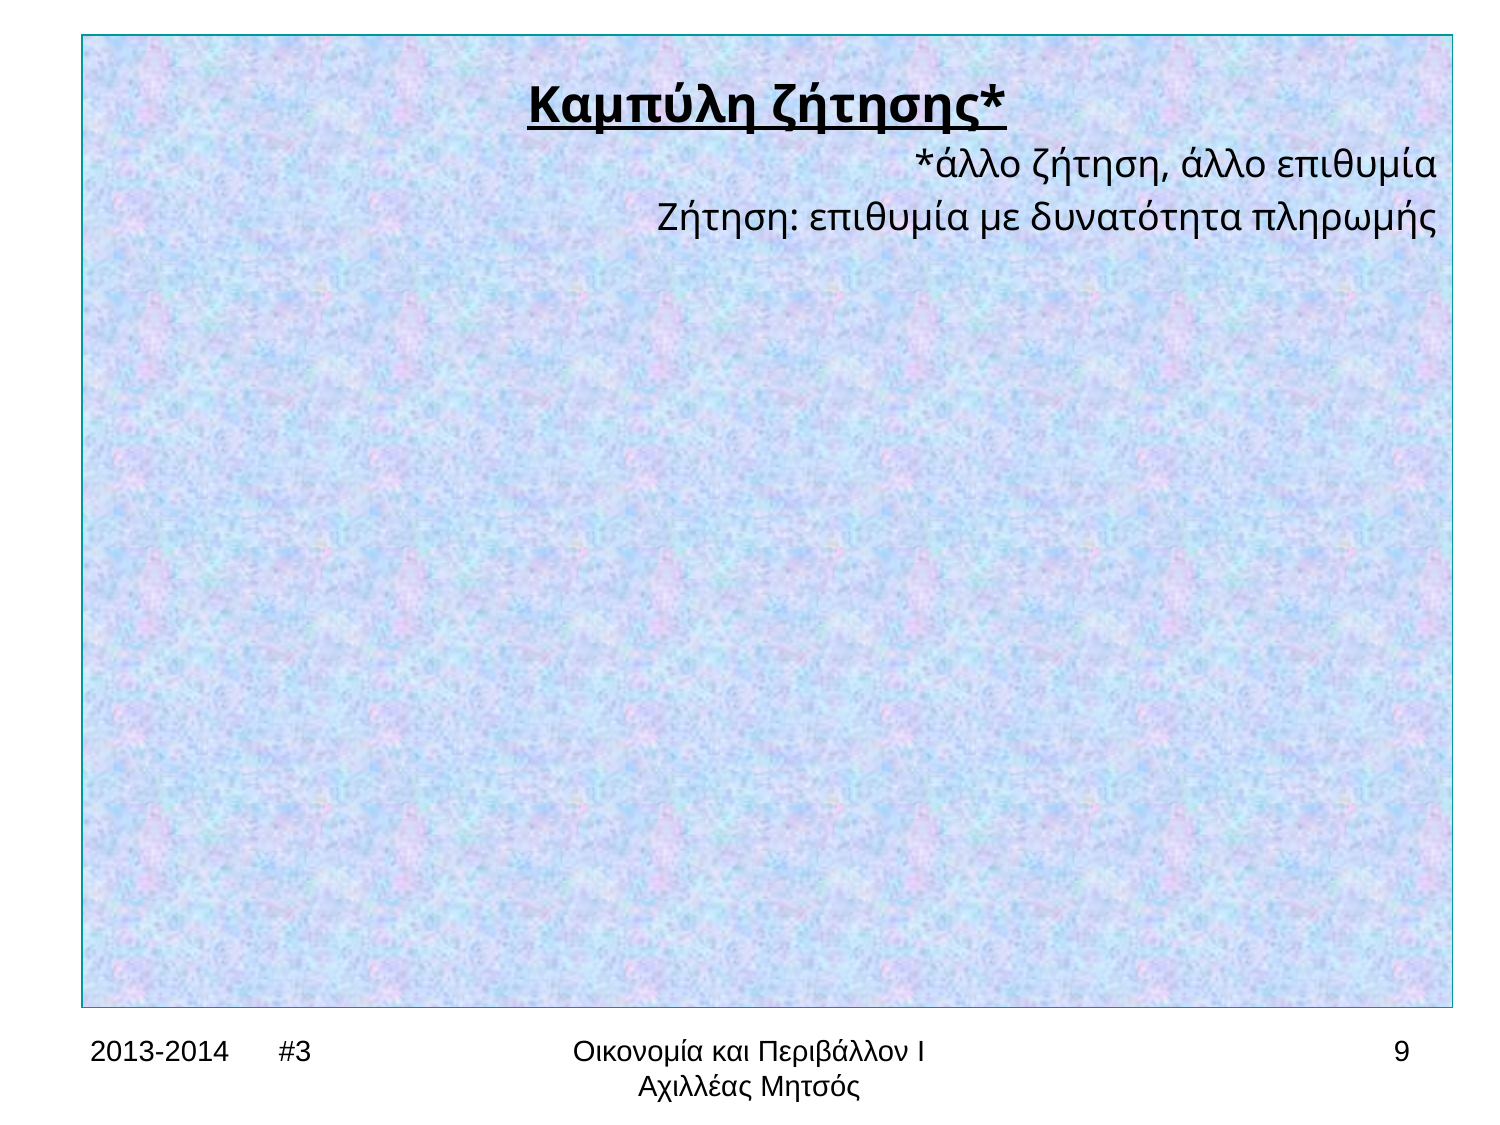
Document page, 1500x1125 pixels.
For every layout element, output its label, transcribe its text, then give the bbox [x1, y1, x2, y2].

slide_number 9 [1074, 1024, 1426, 1103]
subtitle Καμπύλη ζήτησης* *άλλο ζήτηση, άλλο επιθυμία Ζήτηση: επιθυμία με δυνατότητα πληρωμής [81, 34, 1453, 1008]
footer Οικονομία και Περιβάλλον Ι Αχιλλέας Μητσός [512, 1024, 987, 1103]
slide_number 2013-2014 #3 [74, 1024, 373, 1103]
